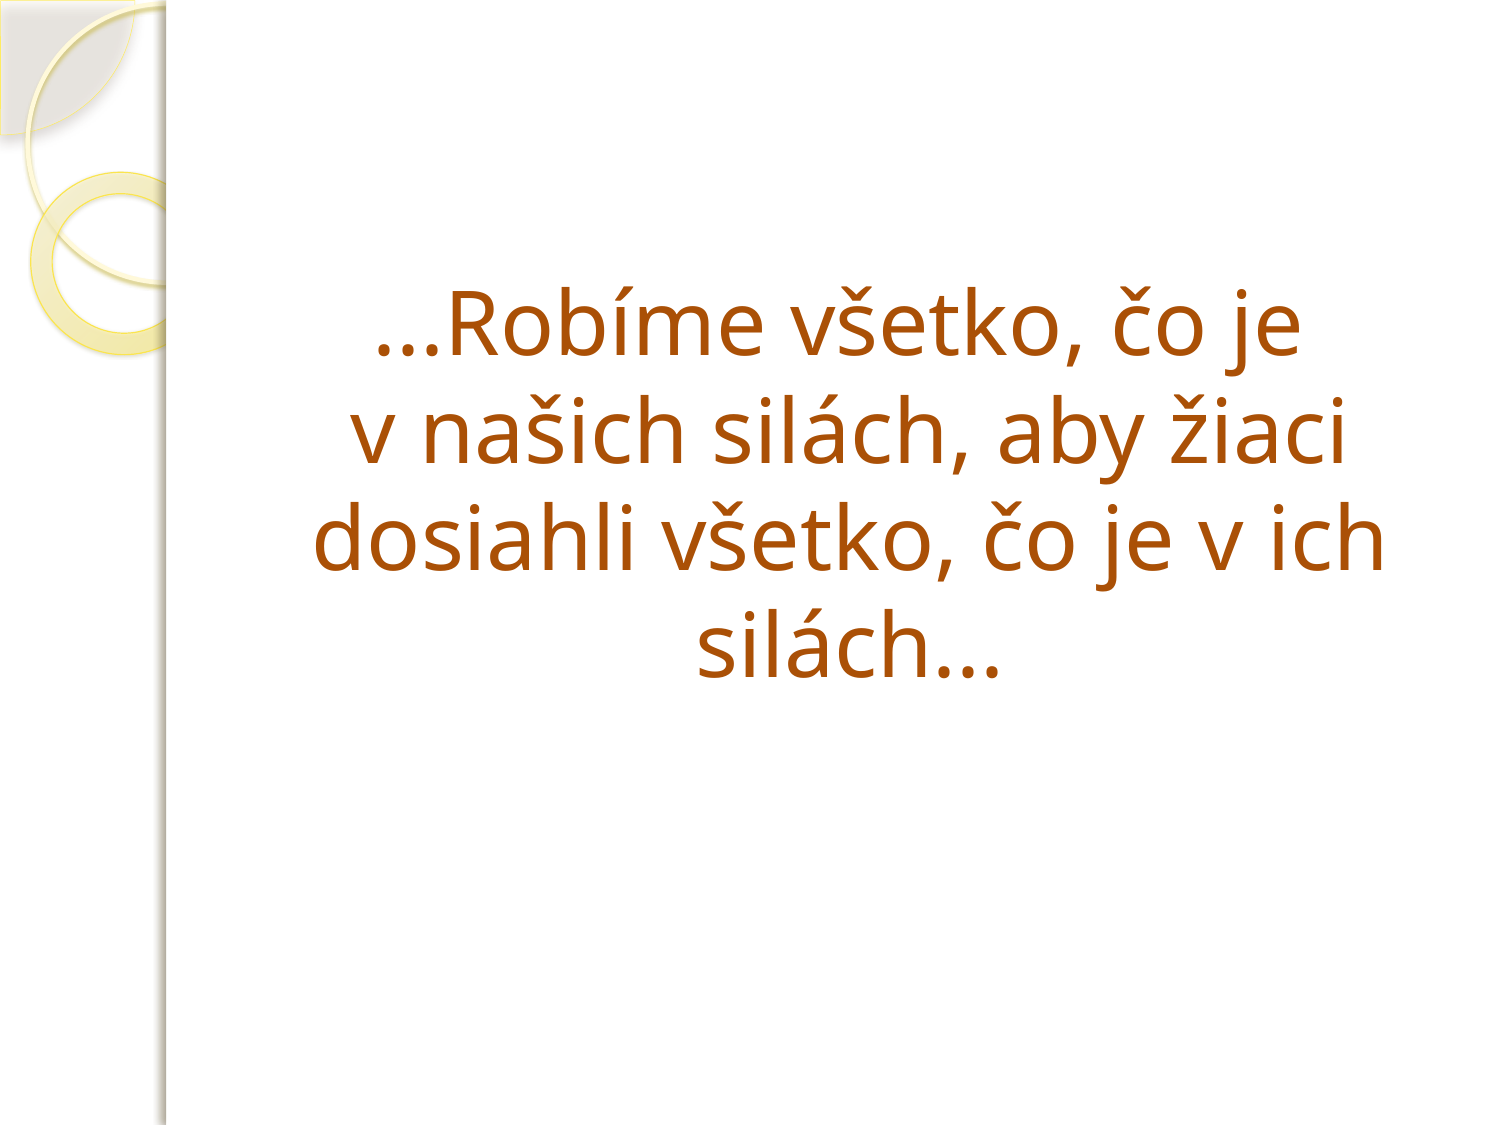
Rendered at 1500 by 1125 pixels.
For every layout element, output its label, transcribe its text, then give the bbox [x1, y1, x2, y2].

title ...Robíme všetko, čo je v našich silách, aby žiaci dosiahli všetko, čo je v ich silách... [235, 45, 1466, 917]
